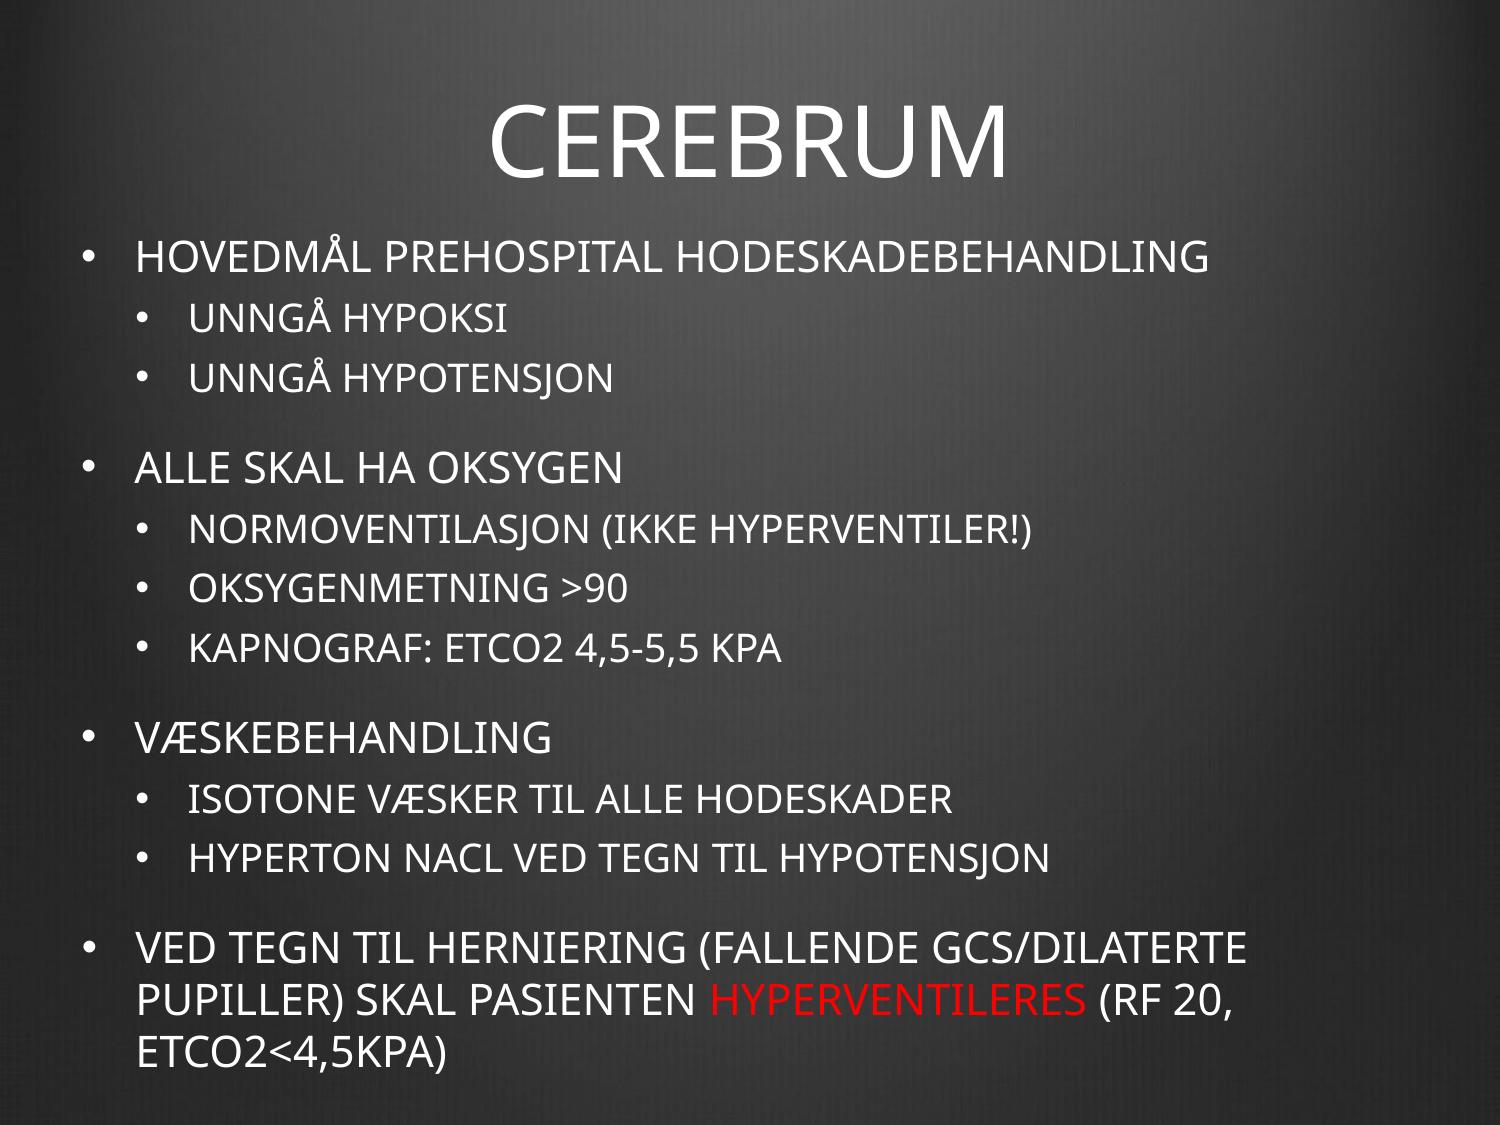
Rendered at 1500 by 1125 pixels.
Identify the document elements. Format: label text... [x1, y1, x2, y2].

list HOVEDMÅL PREHOSPITAL HODESKADEBEHANDLING UNNGÅ HYPOKSI UNNGÅ HYPOTENSJON ALLE SKAL HA OKSYGEN NORMOVENTILASJON (IKKE HYPERVENTILER!) OKSYGENMETNING >90 KAPNOGRAF: ETCO2 4,5-5,5 KPA VÆSKEBEHANDLING ISOTONE VÆSKER TIL ALLE HODESKADER HYPERTON NACL VED TEGN TIL HYPOTENSJON VED TEGN TIL HERNIERING (FALLENDE GCS/DILATERTE PUPILLER) SKAL PASIENTEN HYPERVENTILERES (RF 20, ETCO2<4,5KPA) [65, 221, 1441, 1093]
title CEREBRUM [112, 19, 1388, 221]
